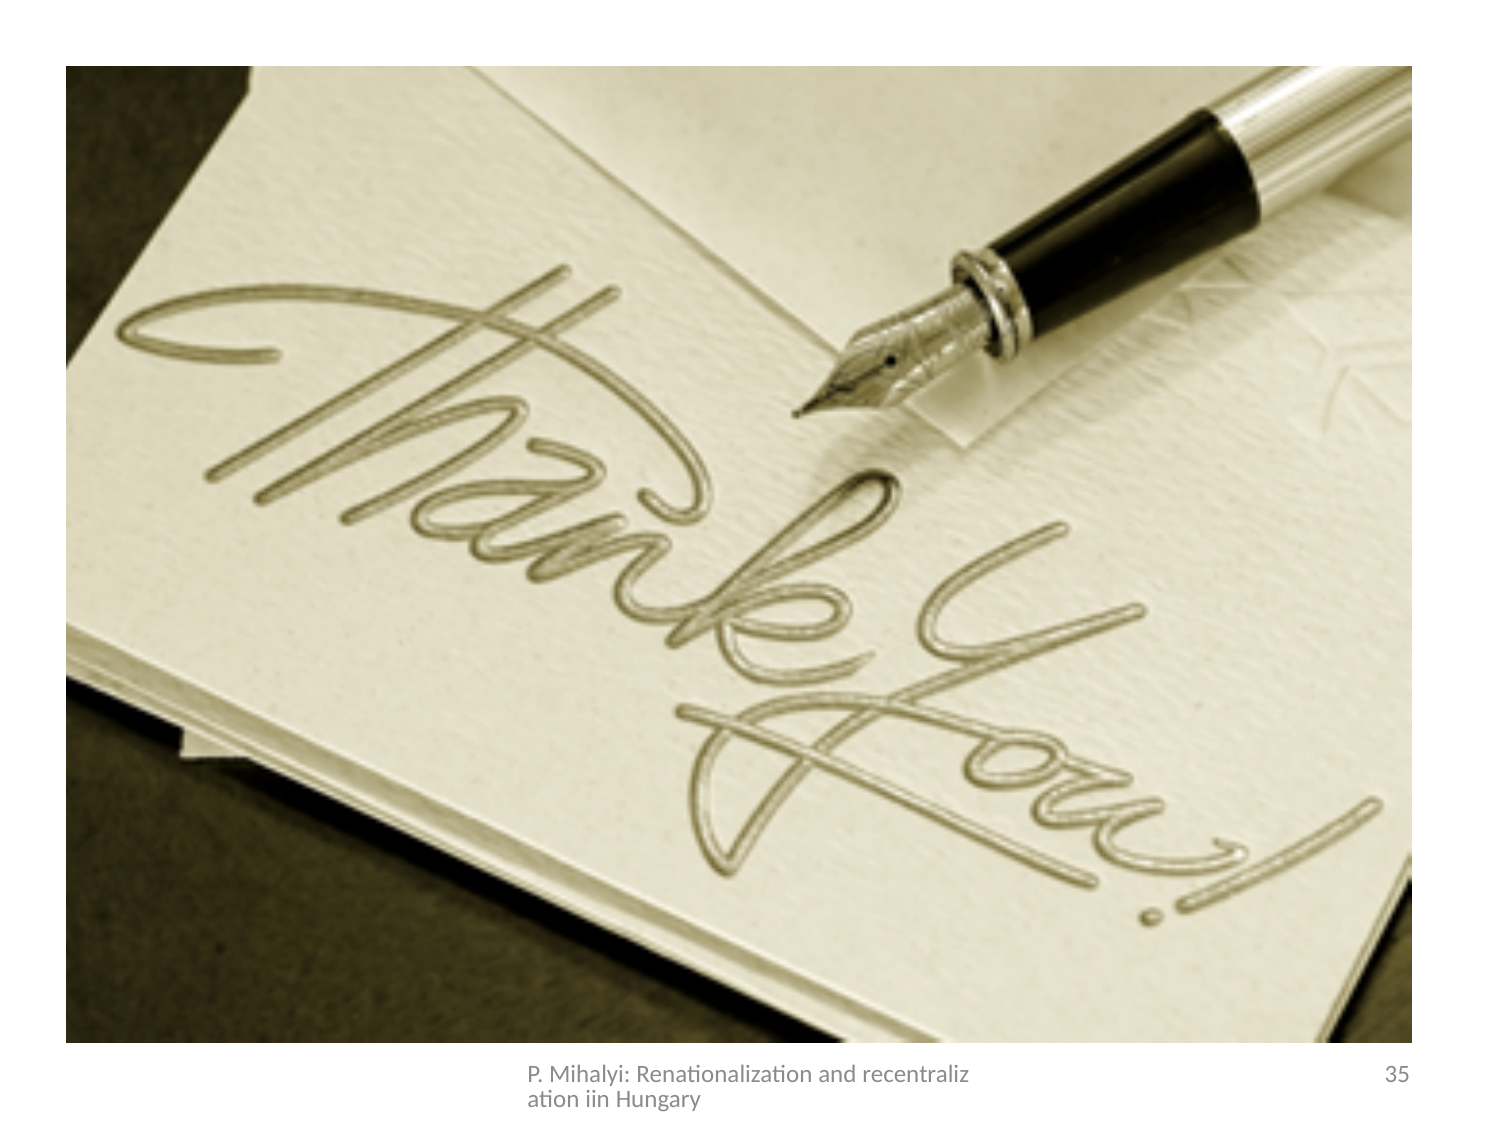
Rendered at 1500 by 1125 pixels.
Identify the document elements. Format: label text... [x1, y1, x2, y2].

picture [65, 66, 1412, 1043]
footer P. Mihalyi: Renationalization and recentralization iin Hungary [512, 1050, 988, 1103]
slide_number 35 [1074, 1042, 1425, 1103]
